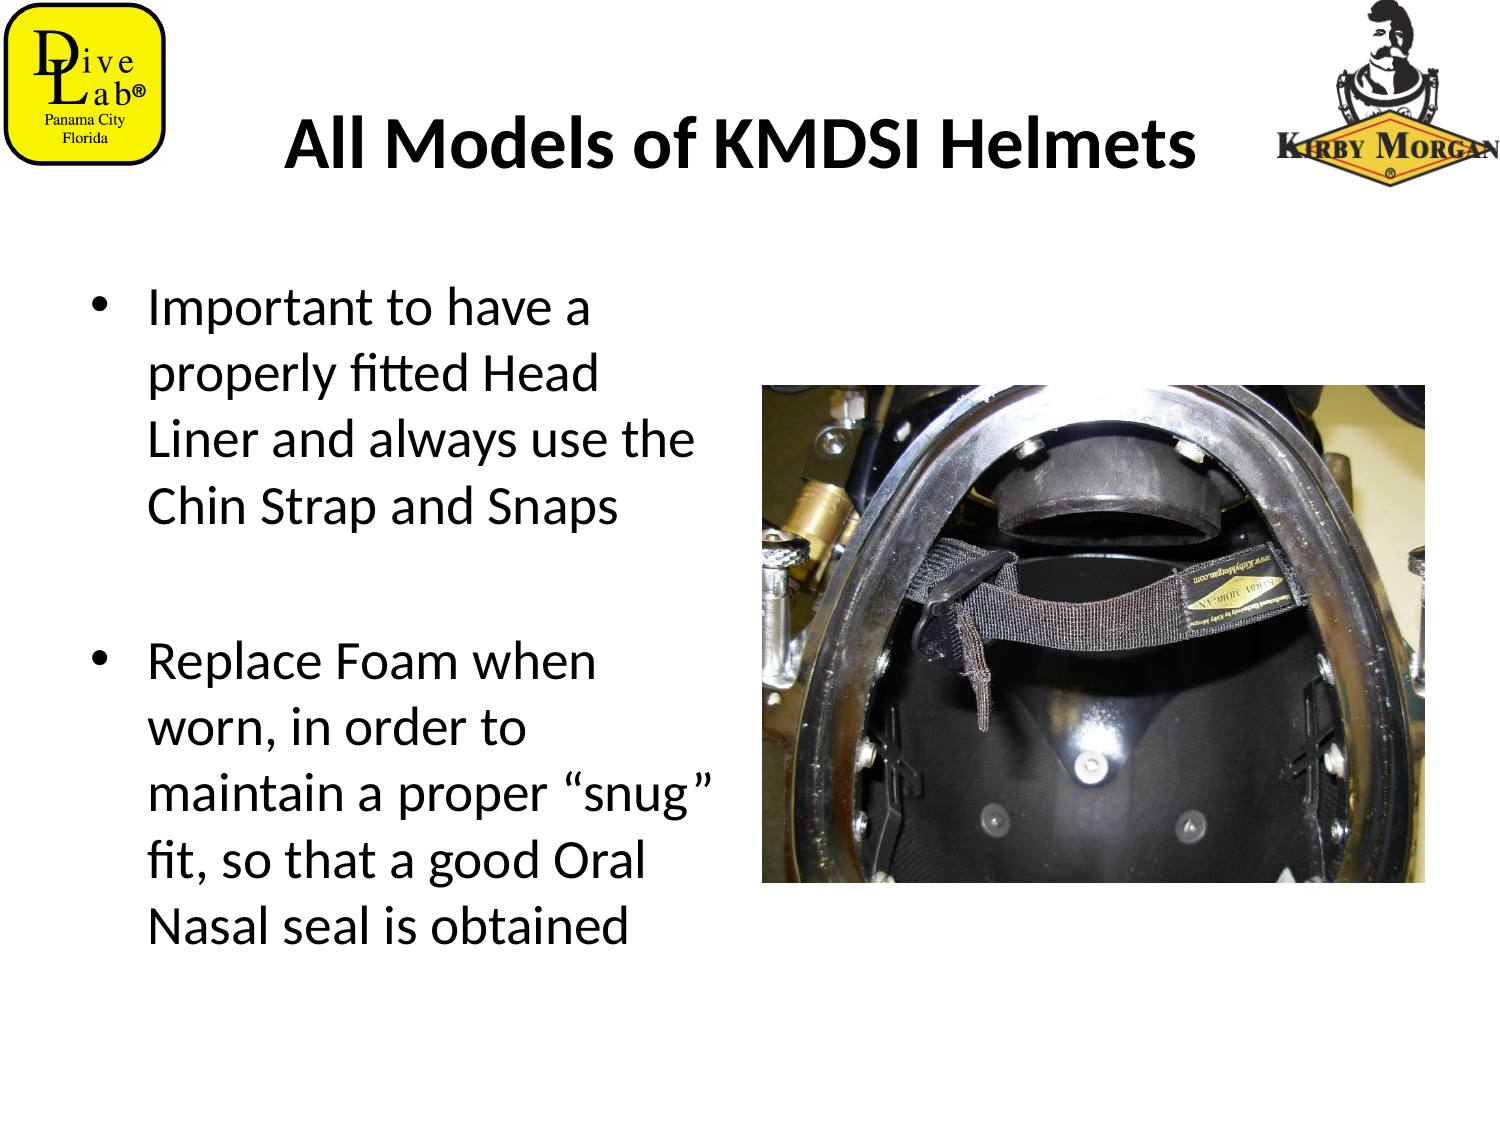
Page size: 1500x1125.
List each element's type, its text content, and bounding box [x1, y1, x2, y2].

list Important to have a properly fitted Head Liner and always use the Chin Strap and Snaps Replace Foam when worn, in order to maintain a proper “snug” fit, so that a good Oral Nasal seal is obtained [75, 262, 738, 1005]
picture [1276, 0, 1500, 188]
title All Models of KMDSI Helmets [75, 45, 1425, 233]
picture [0, 0, 169, 169]
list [762, 384, 1426, 883]
